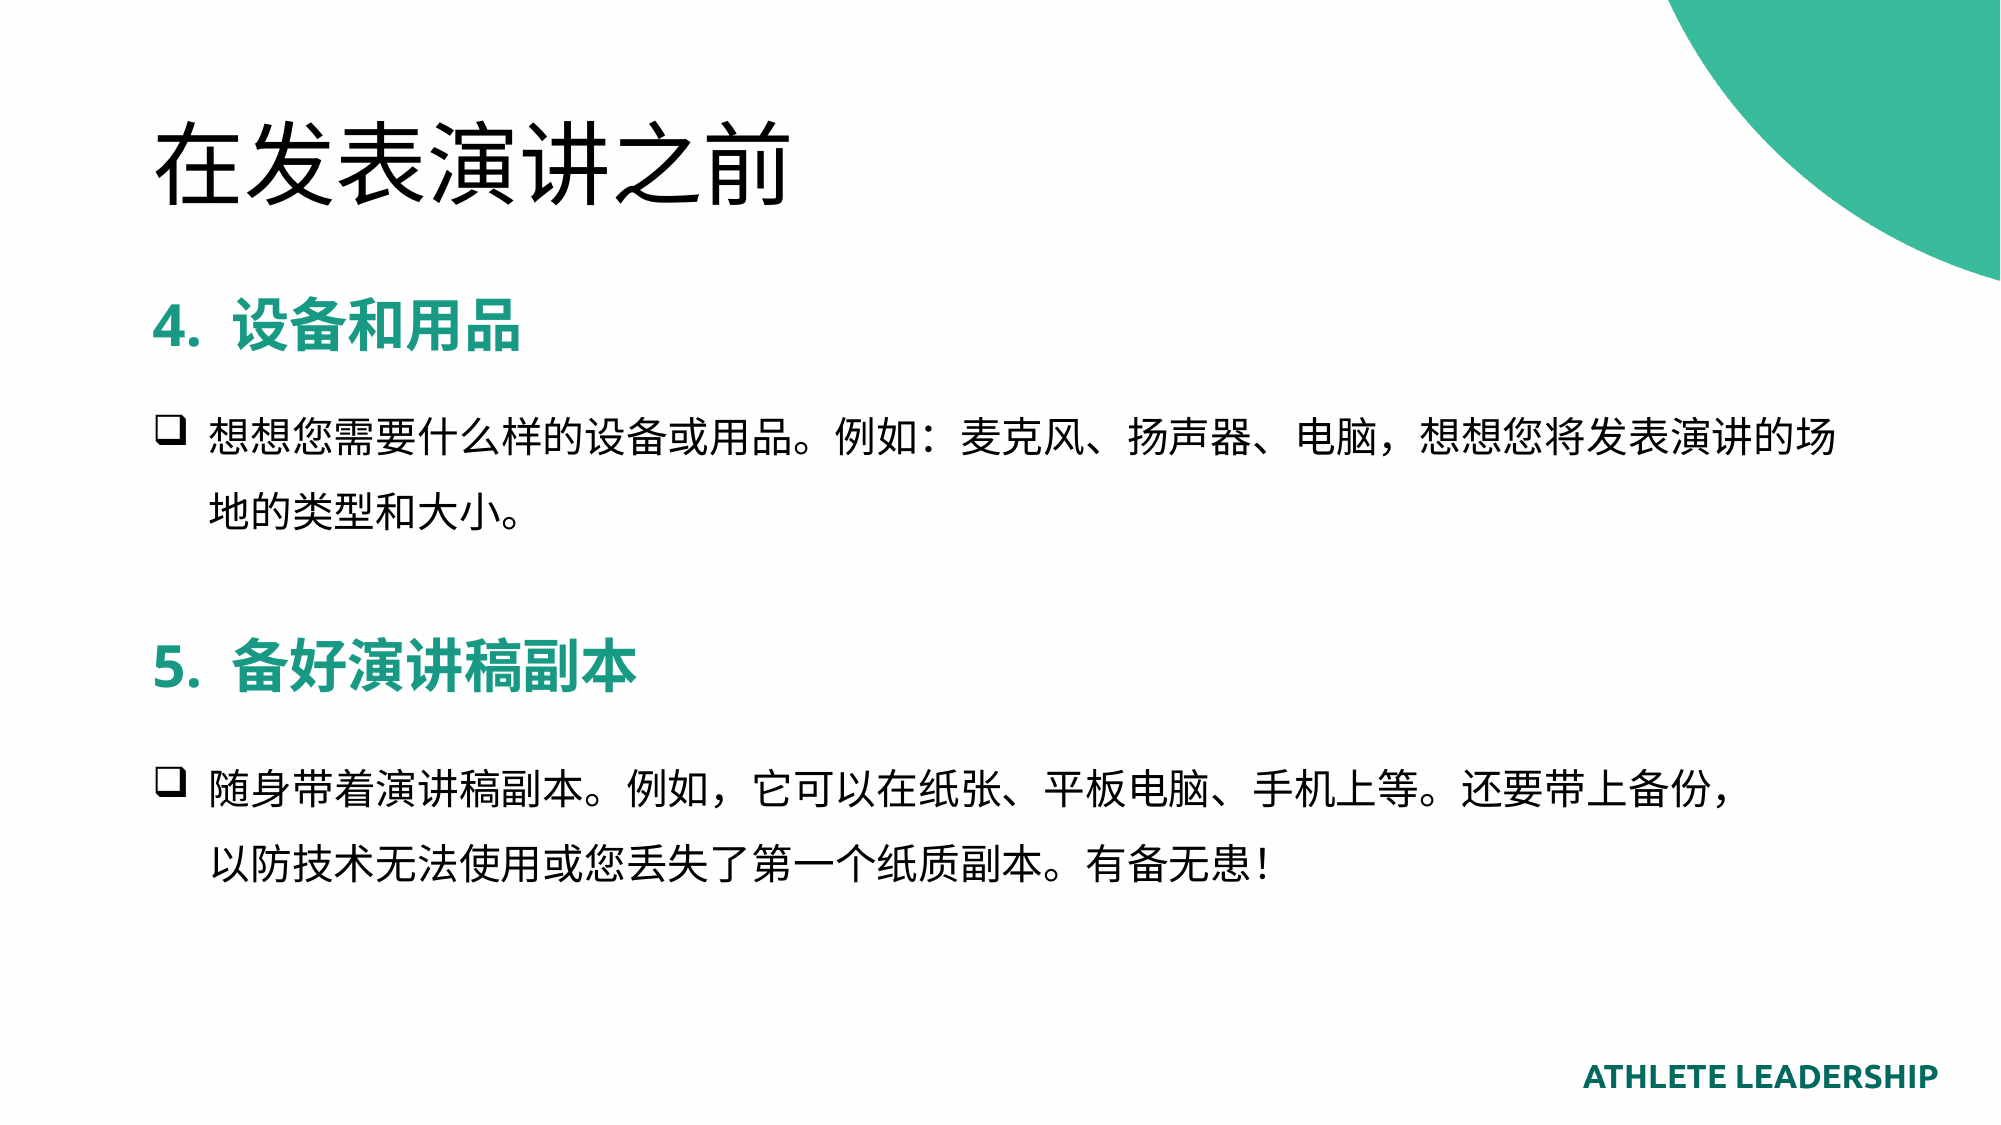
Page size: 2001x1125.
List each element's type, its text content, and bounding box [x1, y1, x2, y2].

title 在发表演讲之前 [137, 59, 1863, 263]
text_box 5. 备好演讲稿副本 [137, 604, 1863, 729]
text_box 随身带着演讲稿副本。例如，它可以在纸张、平板电脑、手机上等。还要带上备份， 以防技术无法使用或您丢失了第一个纸质副本。有备无患！ [137, 729, 1863, 1001]
text_box 4. 设备和用品 [137, 263, 1863, 392]
list 想想您需要什么样的设备或用品。例如：麦克风、扬声器、电脑，想想您将发表演讲的场地的类型和大小。 [137, 392, 1863, 562]
picture [0, 0, 2001, 1125]
